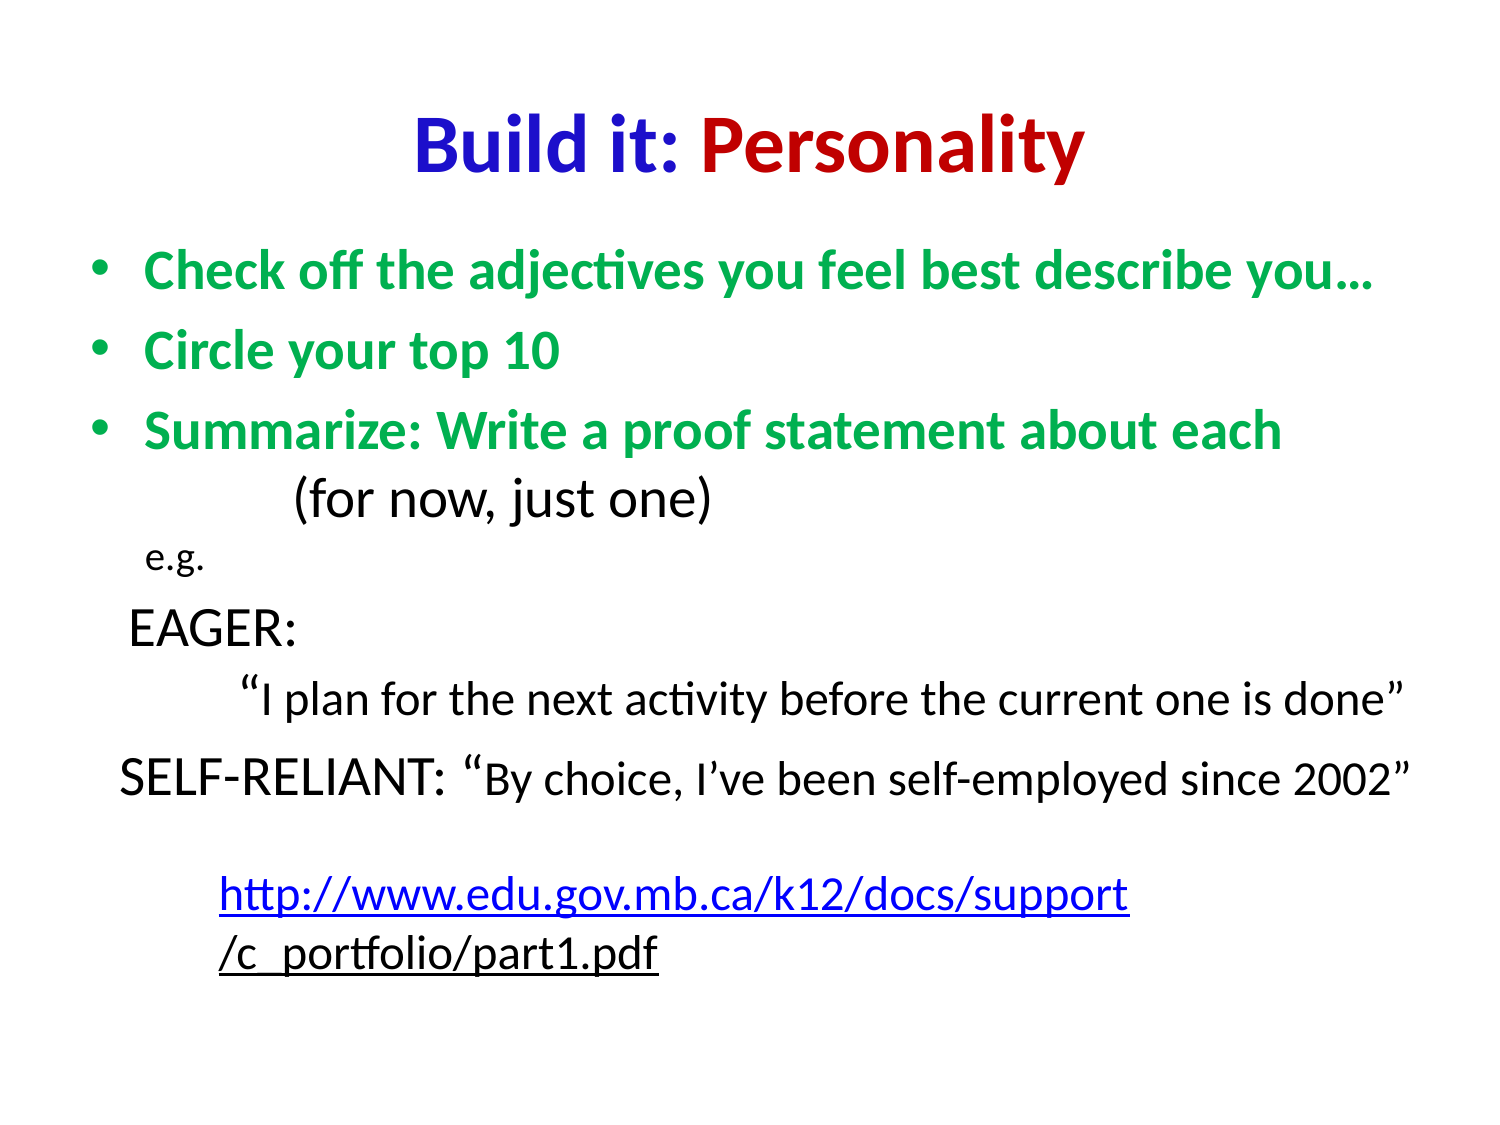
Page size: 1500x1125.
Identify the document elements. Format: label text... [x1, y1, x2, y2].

title Build it: Personality [75, 45, 1425, 224]
list Check off the adjectives you feel best describe you… Circle your top 10 Summarize: Write a proof statement about each (for now, just one) e.g. EAGER: “I plan for the next activity before the current one is done” SELF-RELIANT: “By choice, I’ve been self-employed since 2002” http://www.edu.gov.mb.ca/k12/docs/support /c_portfolio/part1.pdf [75, 224, 1463, 1050]
